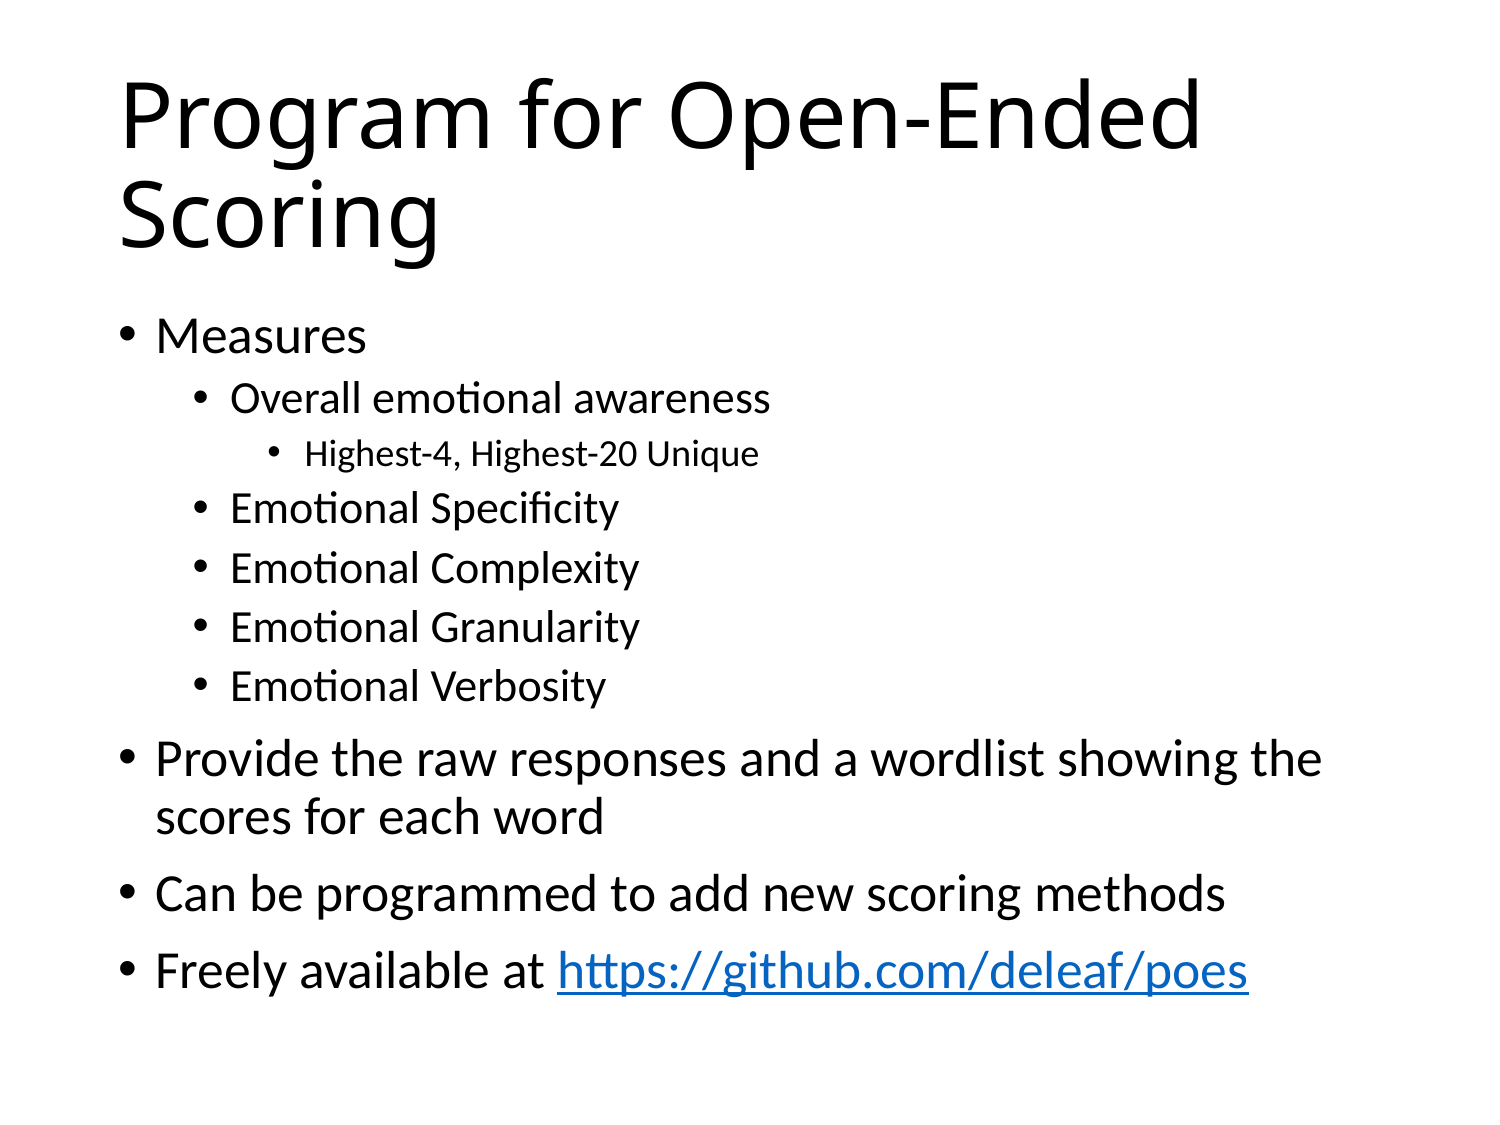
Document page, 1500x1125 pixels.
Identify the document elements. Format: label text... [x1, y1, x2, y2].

list Measures Overall emotional awareness Highest-4, Highest-20 Unique Emotional Specificity Emotional Complexity Emotional Granularity Emotional Verbosity Provide the raw responses and a wordlist showing the scores for each word Can be programmed to add new scoring methods Freely available at https://github.com/deleaf/poes [103, 299, 1397, 1014]
title Program for Open-Ended Scoring [103, 59, 1397, 278]
